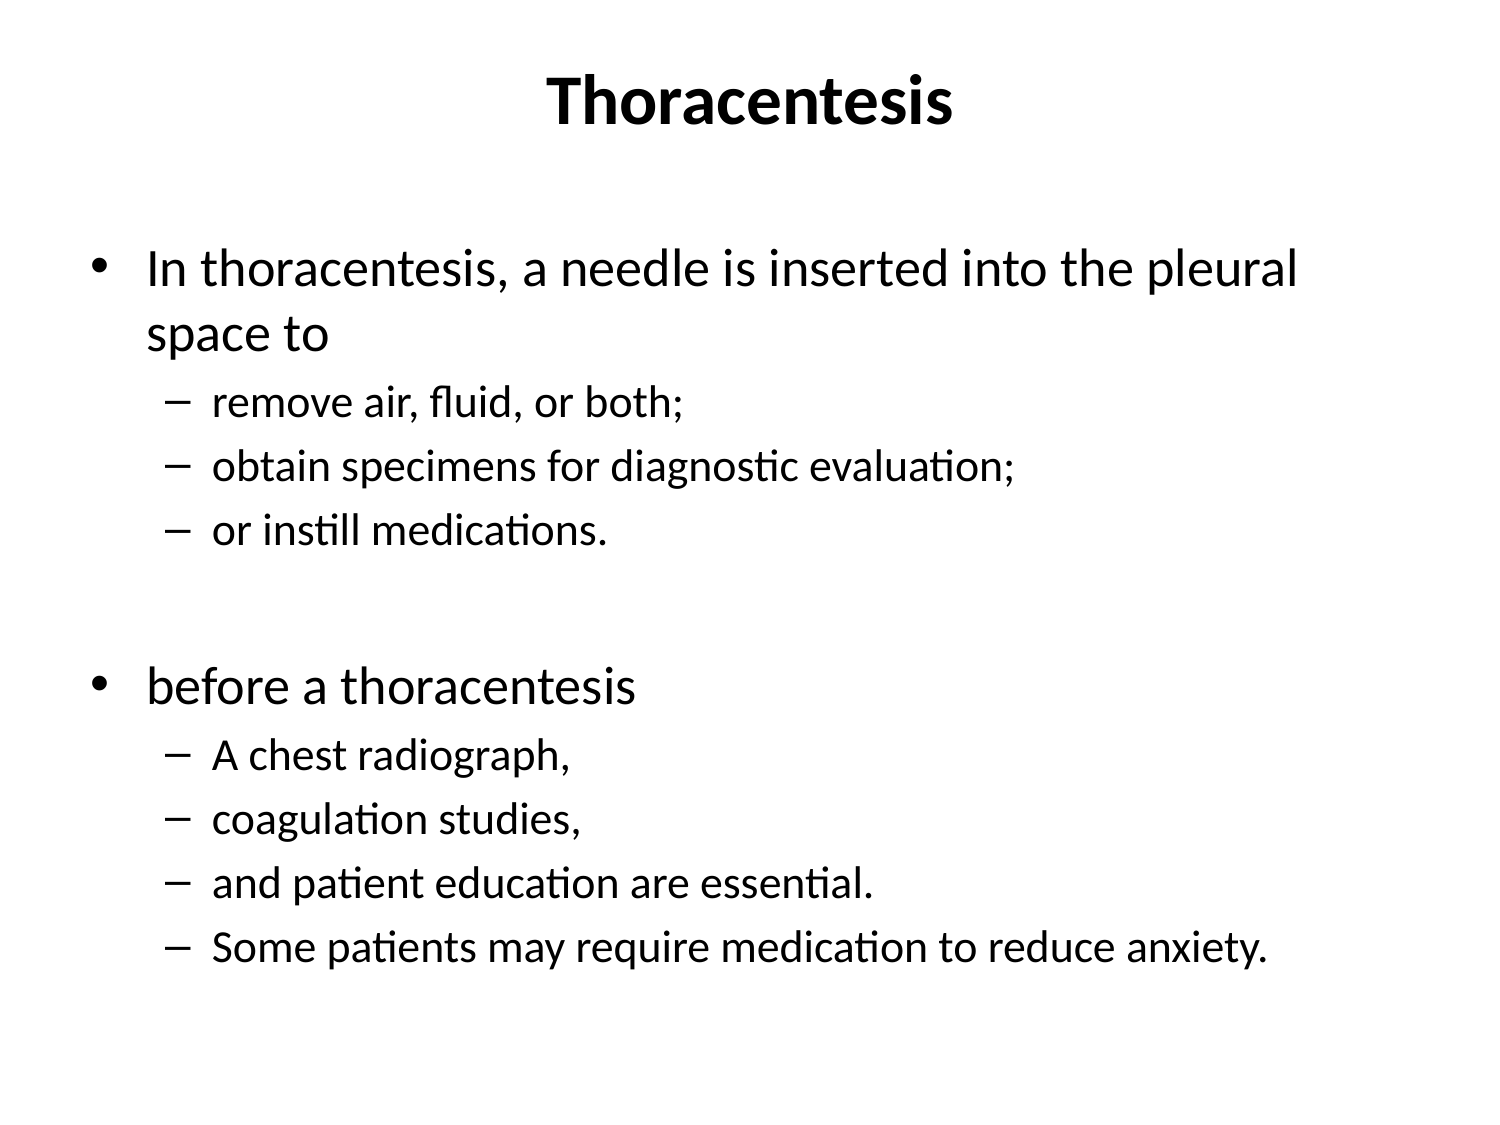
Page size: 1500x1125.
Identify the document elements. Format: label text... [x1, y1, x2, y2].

title Thoracentesis [75, 45, 1425, 224]
list In thoracentesis, a needle is inserted into the pleural space to remove air, fluid, or both; obtain specimens for diagnostic evaluation; or instill medications. before a thoracentesis A chest radiograph, coagulation studies, and patient education are essential. Some patients may require medication to reduce anxiety. [75, 224, 1425, 1006]
